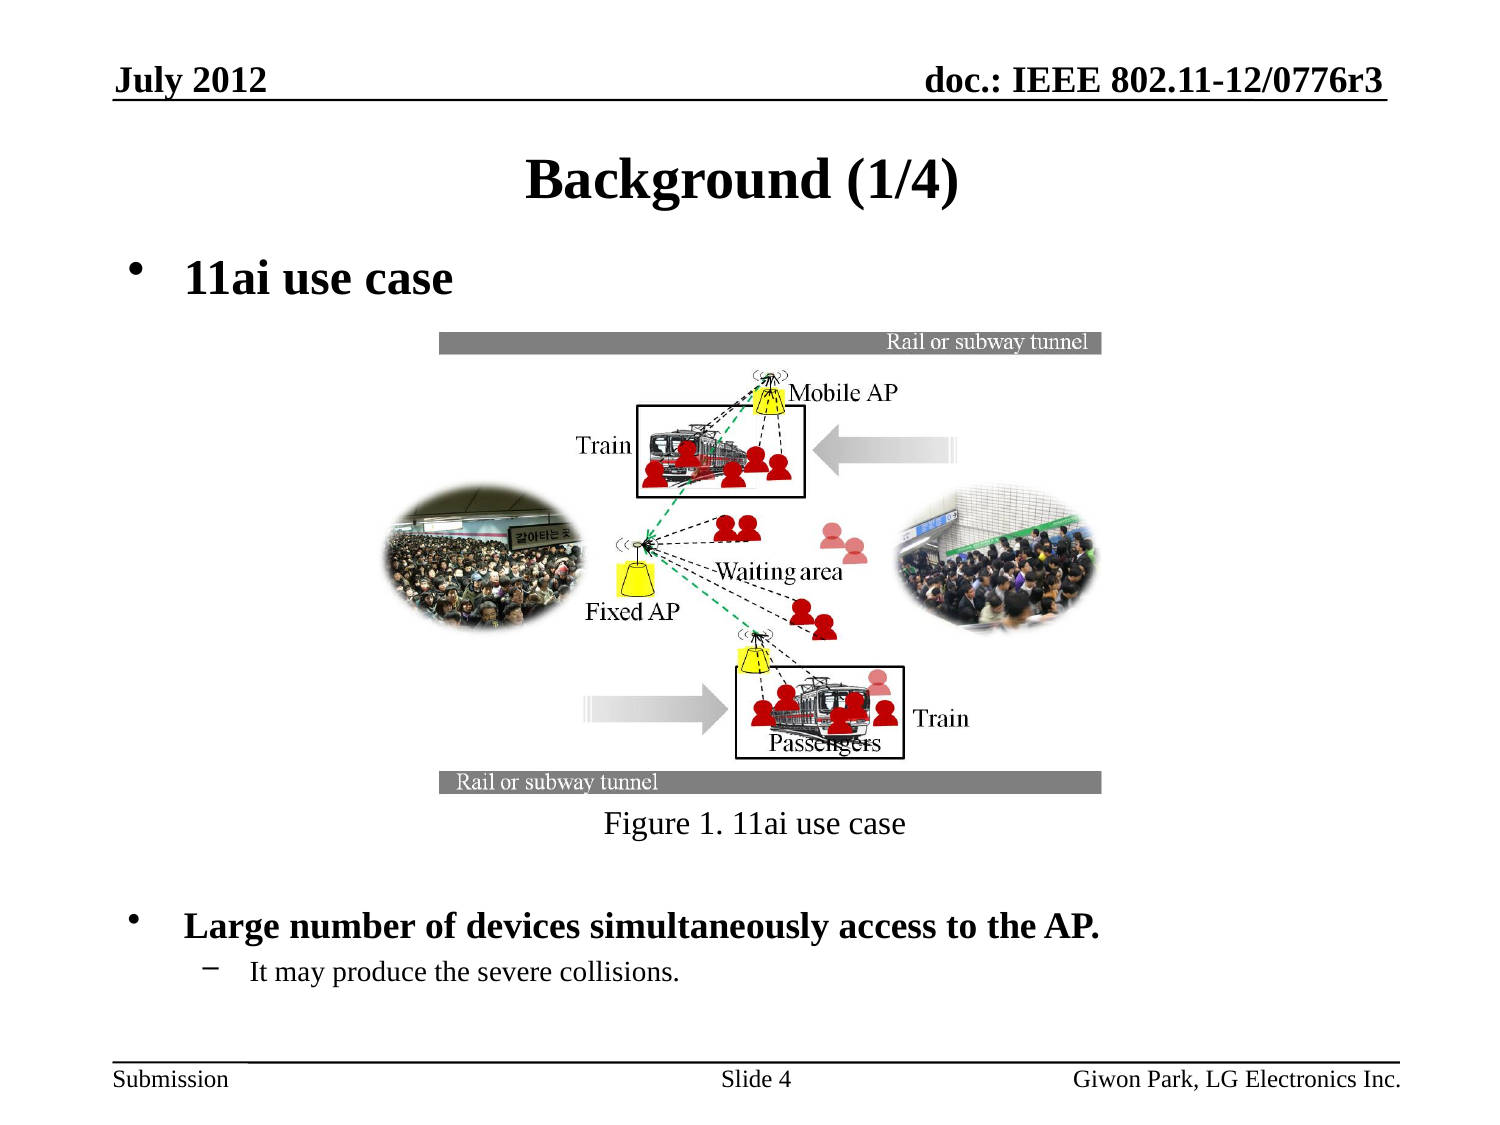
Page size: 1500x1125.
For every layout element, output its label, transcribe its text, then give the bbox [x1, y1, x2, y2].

title Background (1/4) [112, 87, 1388, 237]
footer Giwon Park, LG Electronics Inc. [1068, 1061, 1402, 1093]
list 11ai use case Figure 1. 11ai use case Large number of devices simultaneously access to the AP. It may produce the severe collisions. [112, 237, 1388, 1076]
slide_number Slide 4 [712, 1061, 800, 1093]
picture [374, 319, 1139, 801]
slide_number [114, 54, 270, 101]
